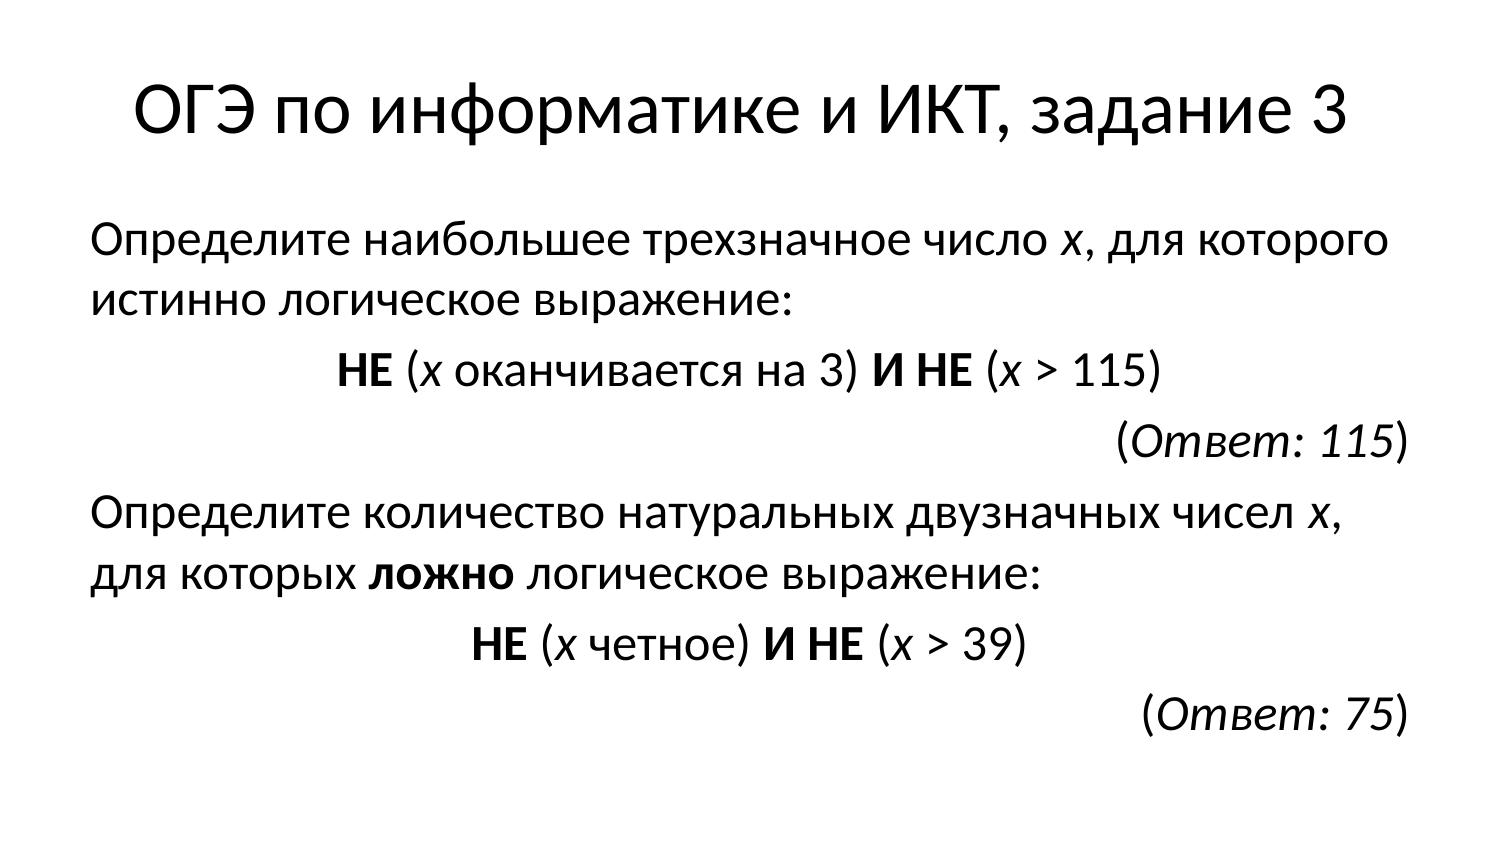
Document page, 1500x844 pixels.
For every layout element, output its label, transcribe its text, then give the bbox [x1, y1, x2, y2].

list Определите наибольшее трехзначное число x, для которого истинно логическое выражение: НЕ (x оканчивается на 3) И НЕ (x > 115) (Ответ: 115) Определите количество натуральных двузначных чисел x, для которых ложно логическое выражение: НЕ (x четное) И НЕ (x > 39) (Ответ: 75) [75, 196, 1425, 754]
title ОГЭ по информатике и ИКТ, задание 3 [75, 33, 1425, 175]
